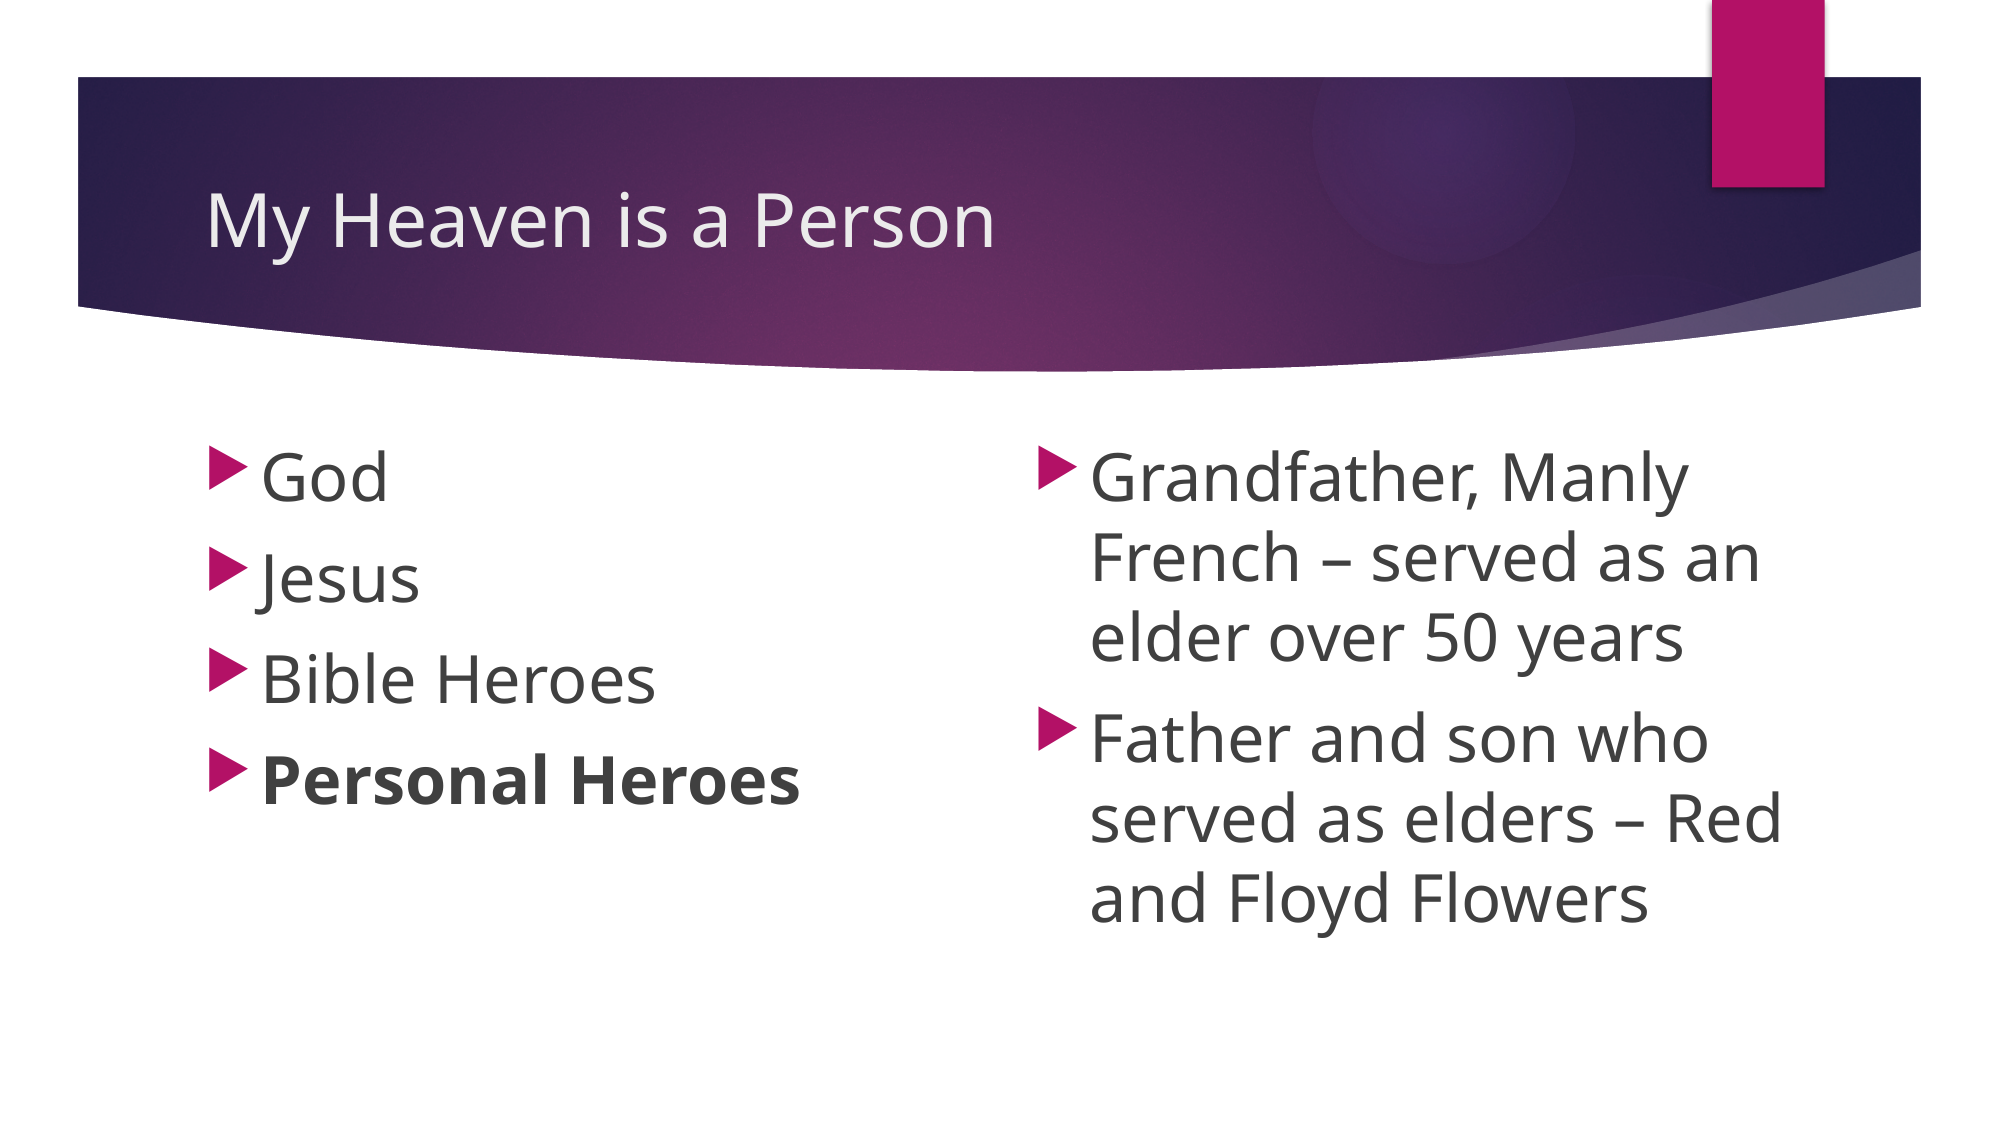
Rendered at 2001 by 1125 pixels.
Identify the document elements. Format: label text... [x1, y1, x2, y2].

title My Heaven is a Person [189, 159, 1627, 276]
list God Jesus Bible Heroes Personal Heroes [189, 427, 981, 988]
list Grandfather, Manly French – served as an elder over 50 years Father and son who served as elders – Red and Floyd Flowers [1018, 427, 1859, 988]
